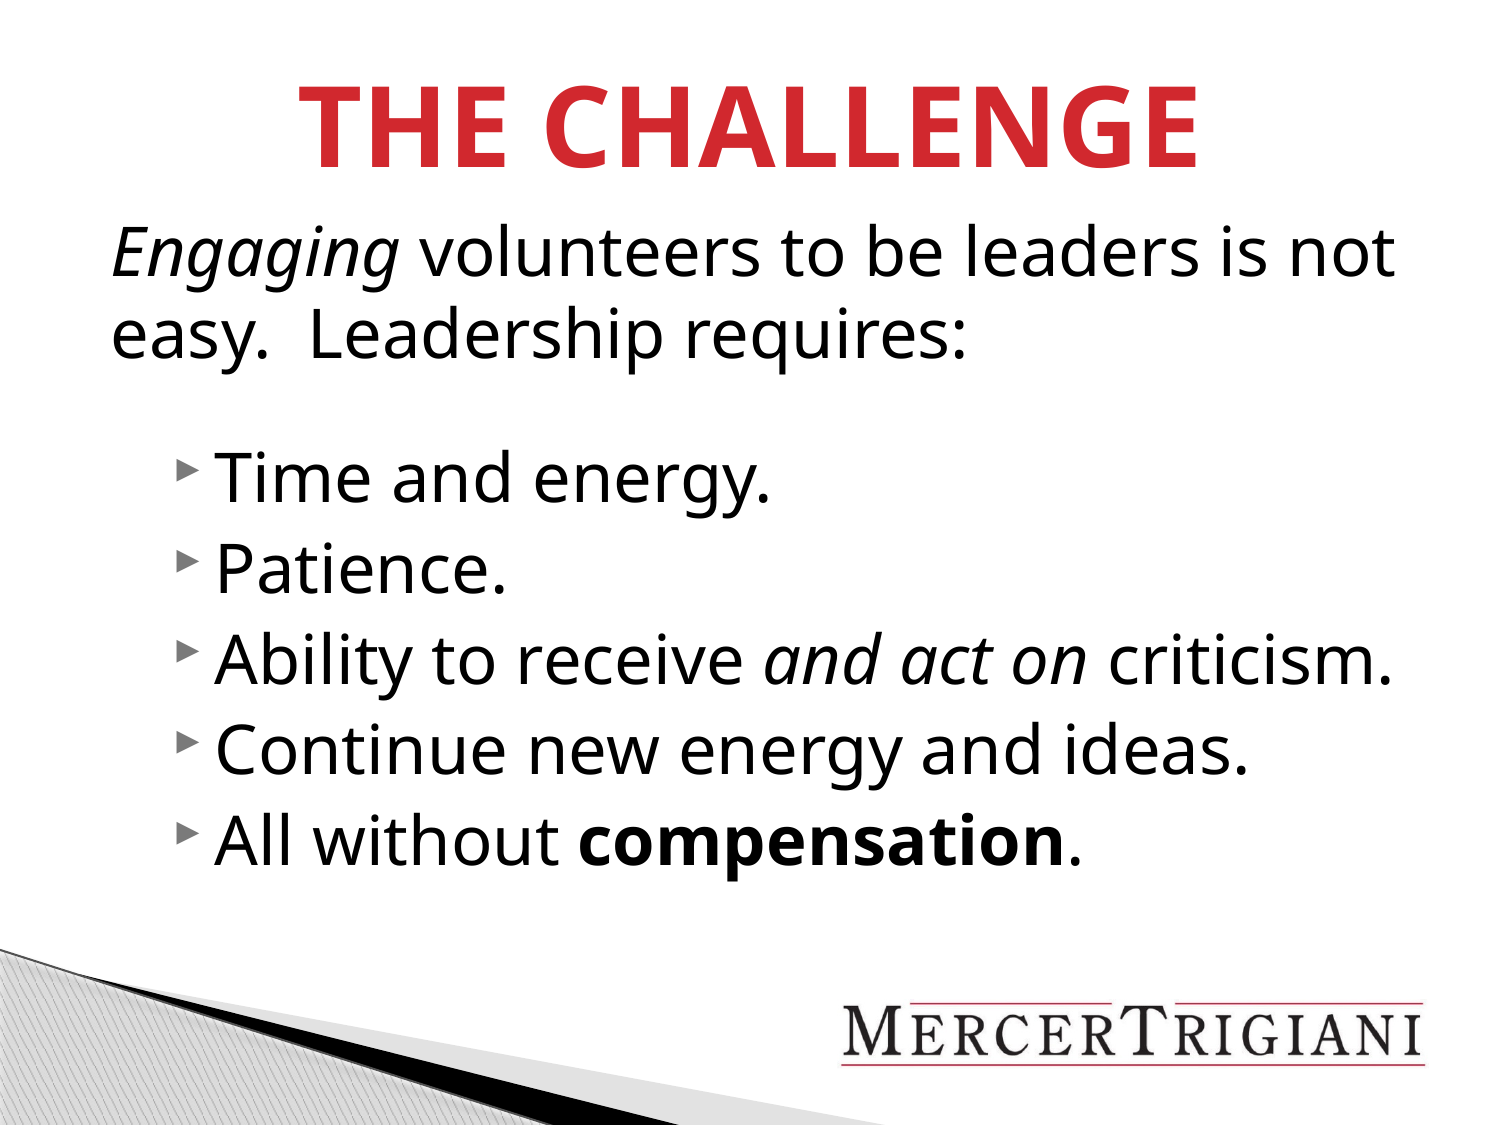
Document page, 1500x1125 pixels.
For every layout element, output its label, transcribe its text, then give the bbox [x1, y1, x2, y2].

list Engaging volunteers to be leaders is not easy. Leadership requires: Time and energy. Patience. Ability to receive and act on criticism. Continue new energy and ideas. All without compensation. [78, 200, 1429, 1000]
picture [837, 999, 1429, 1069]
title THE CHALLENGE [75, 45, 1425, 200]
